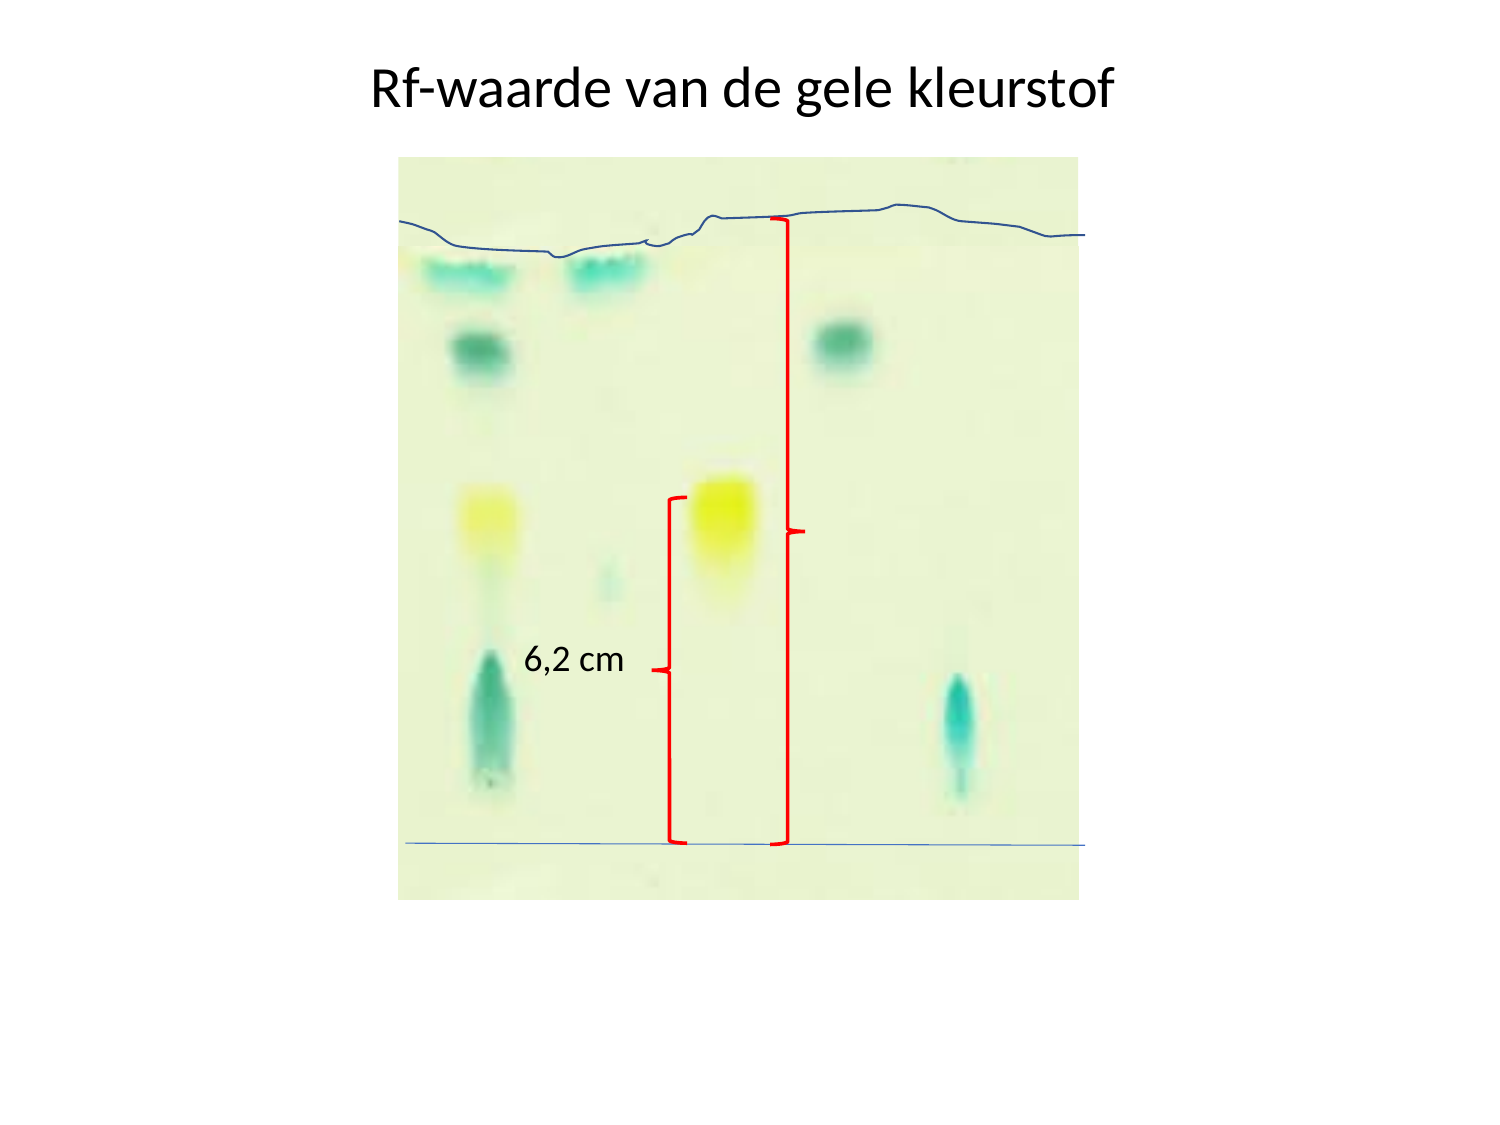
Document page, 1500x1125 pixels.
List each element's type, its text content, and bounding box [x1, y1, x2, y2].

text_box Rf-waarde van de gele kleurstof [117, 42, 1206, 127]
picture [398, 157, 1079, 900]
